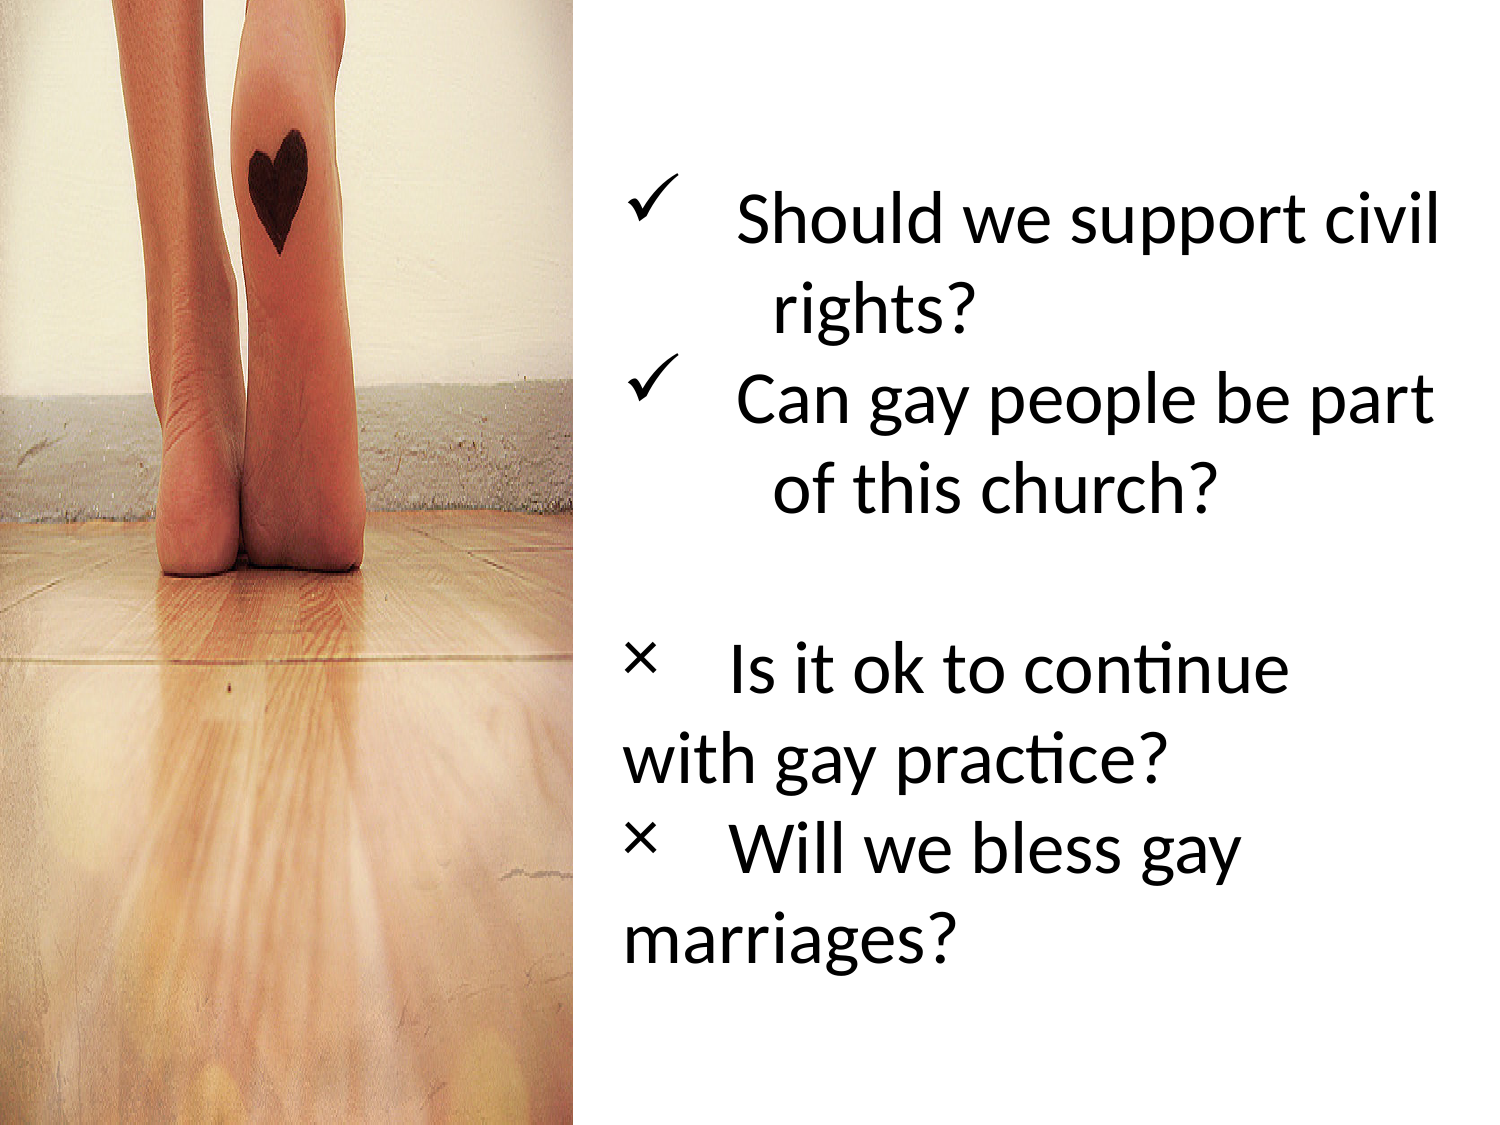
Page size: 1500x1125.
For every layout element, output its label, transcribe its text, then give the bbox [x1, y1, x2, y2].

text_box Should we support civil rights? Can gay people be part of this church? Is it ok to continue with gay practice? Will we bless gay marriages? [608, 160, 1459, 986]
picture [0, 0, 573, 1125]
